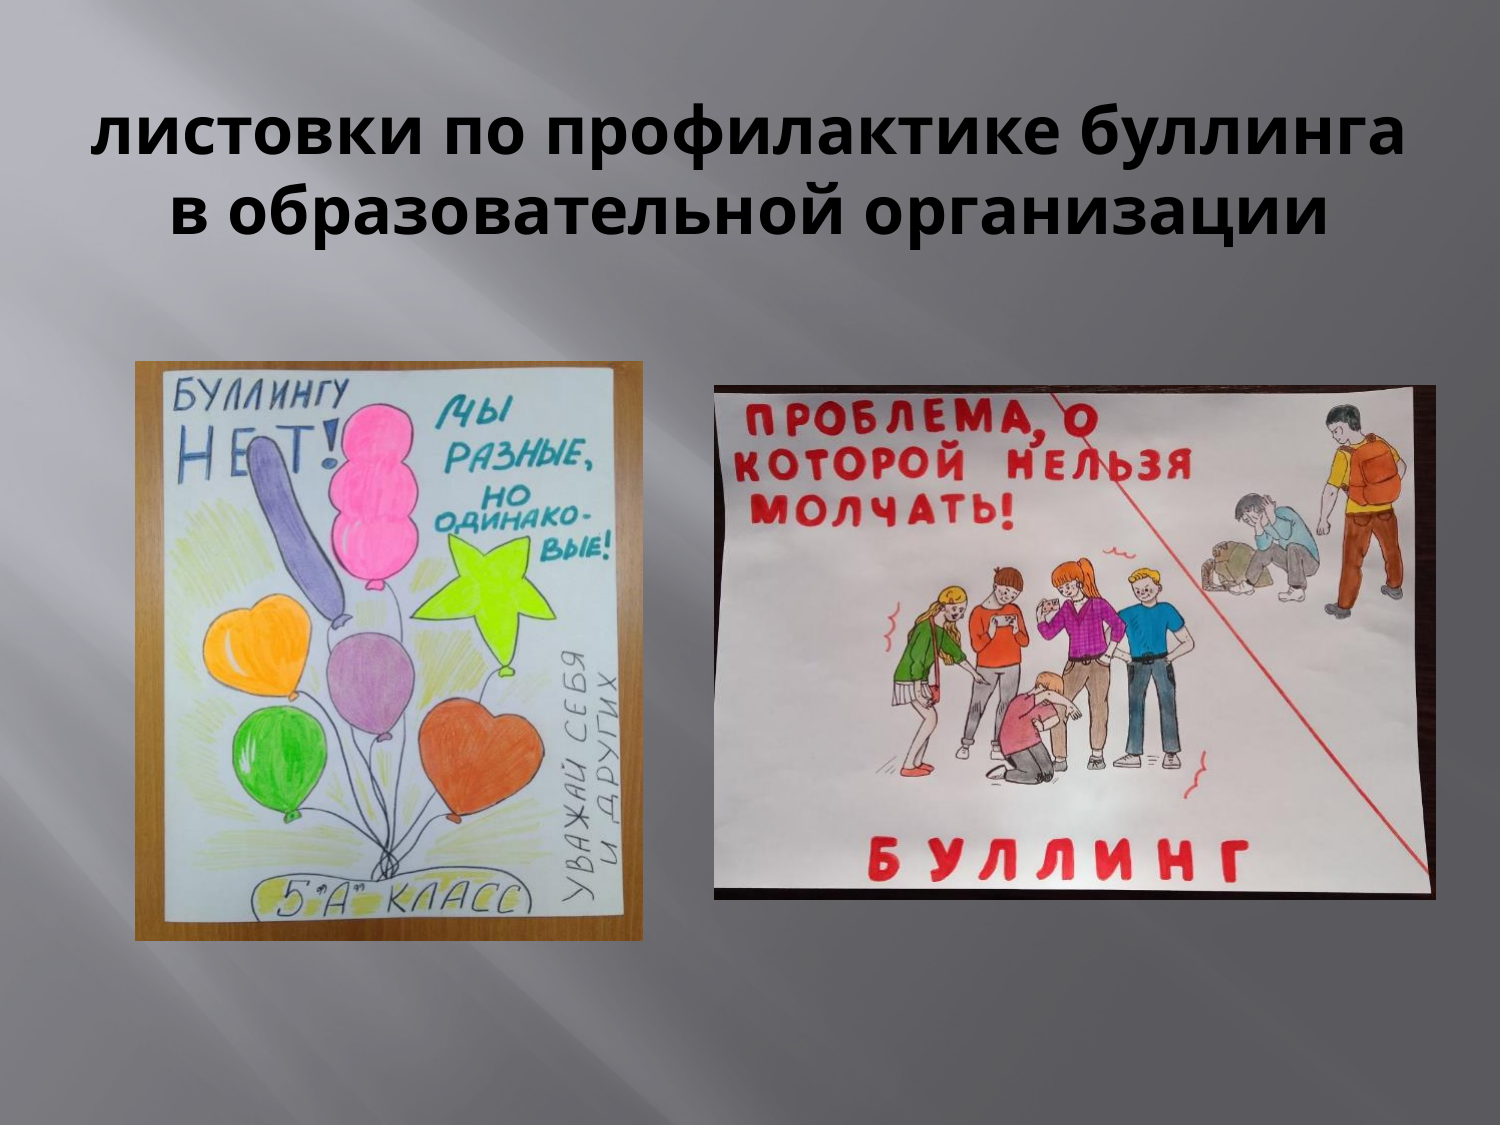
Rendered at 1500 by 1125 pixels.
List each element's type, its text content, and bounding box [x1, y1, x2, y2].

title листовки по профилактике буллинга в образовательной организации [75, 45, 1425, 291]
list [135, 361, 643, 941]
picture [714, 385, 1436, 900]
